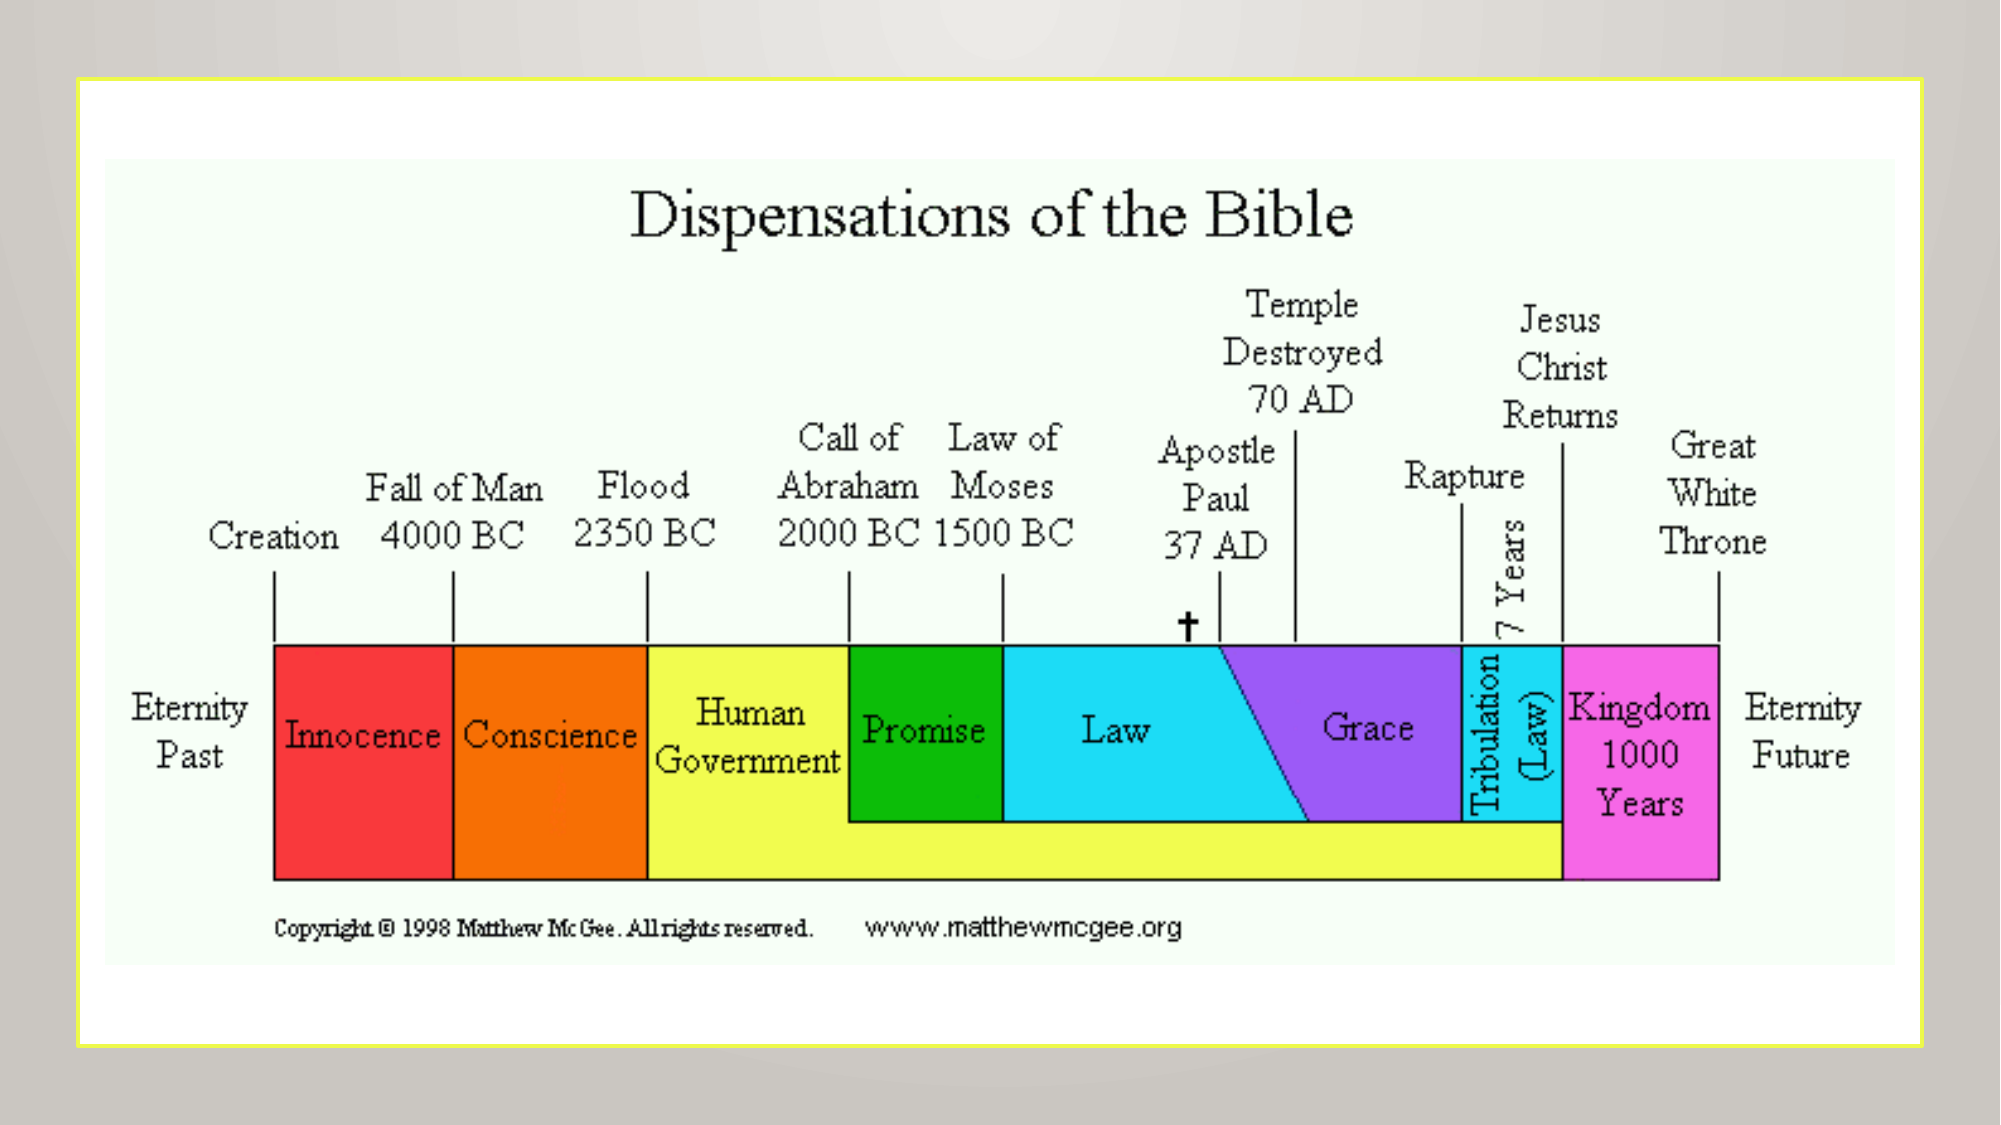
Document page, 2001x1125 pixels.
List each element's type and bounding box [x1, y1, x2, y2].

text_box [0, 0, 2000, 1004]
picture [0, 1006, 2000, 1125]
list [105, 159, 1895, 966]
text_box [77, 77, 1923, 1004]
